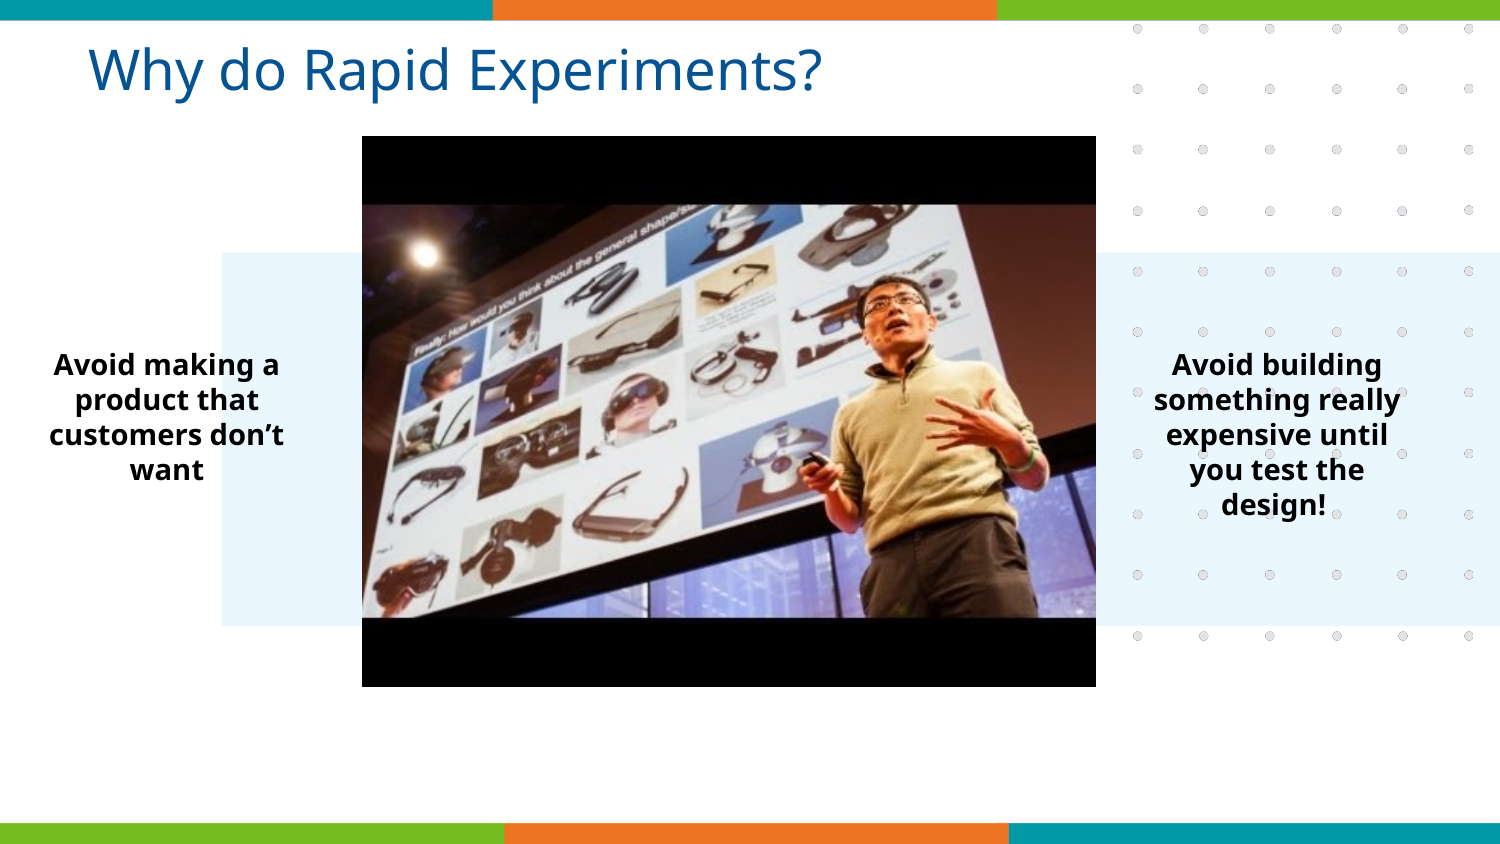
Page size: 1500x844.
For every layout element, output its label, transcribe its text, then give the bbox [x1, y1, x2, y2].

title Why do Rapid Experiments? [77, 33, 1048, 156]
picture [0, 0, 1500, 844]
text_box Avoid making a product that customers don’t want [7, 340, 326, 417]
